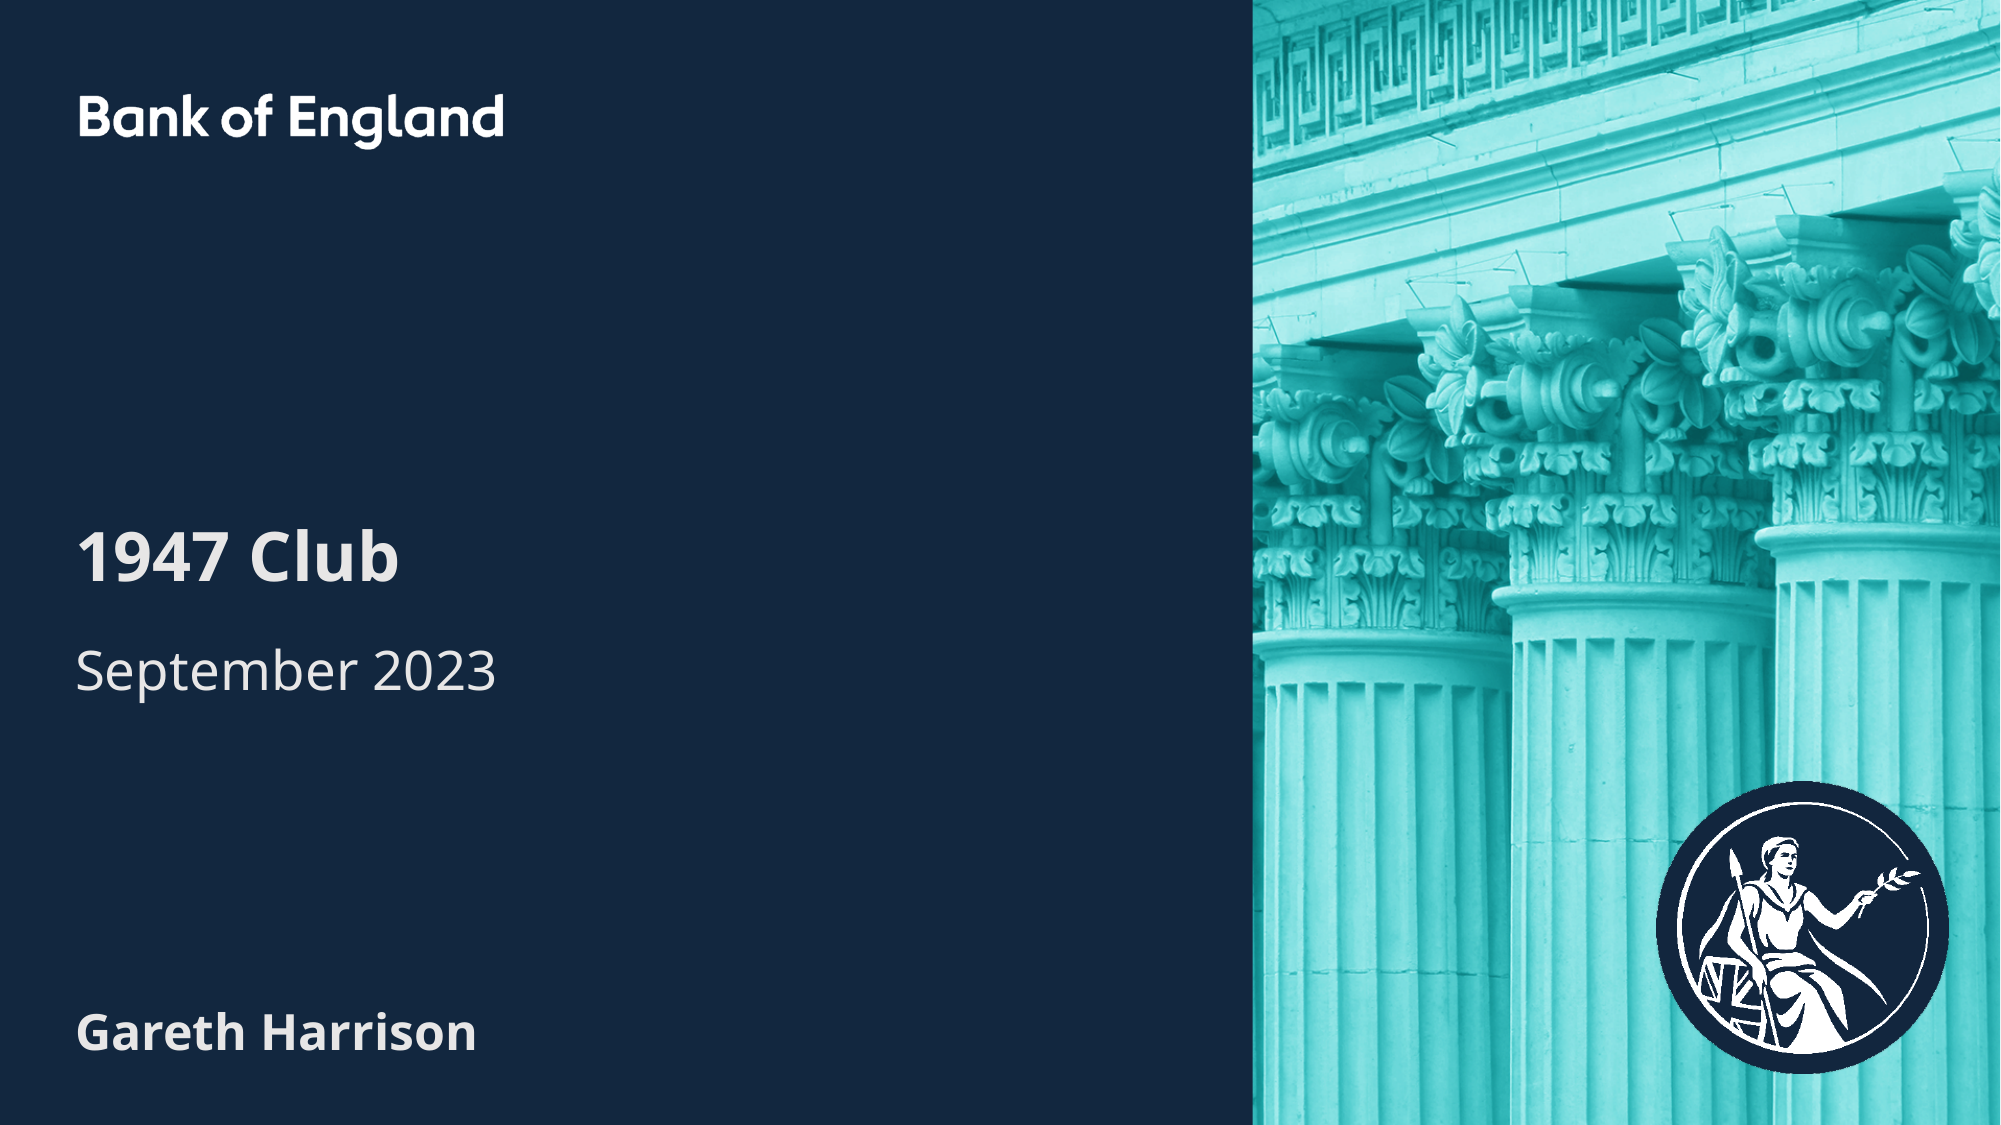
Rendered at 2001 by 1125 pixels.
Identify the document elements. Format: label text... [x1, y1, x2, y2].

list Gareth Harrison [75, 913, 1251, 1061]
list 1947 Club September 2023 [75, 512, 1127, 703]
picture [53, 74, 529, 169]
picture [1252, 0, 2001, 1125]
